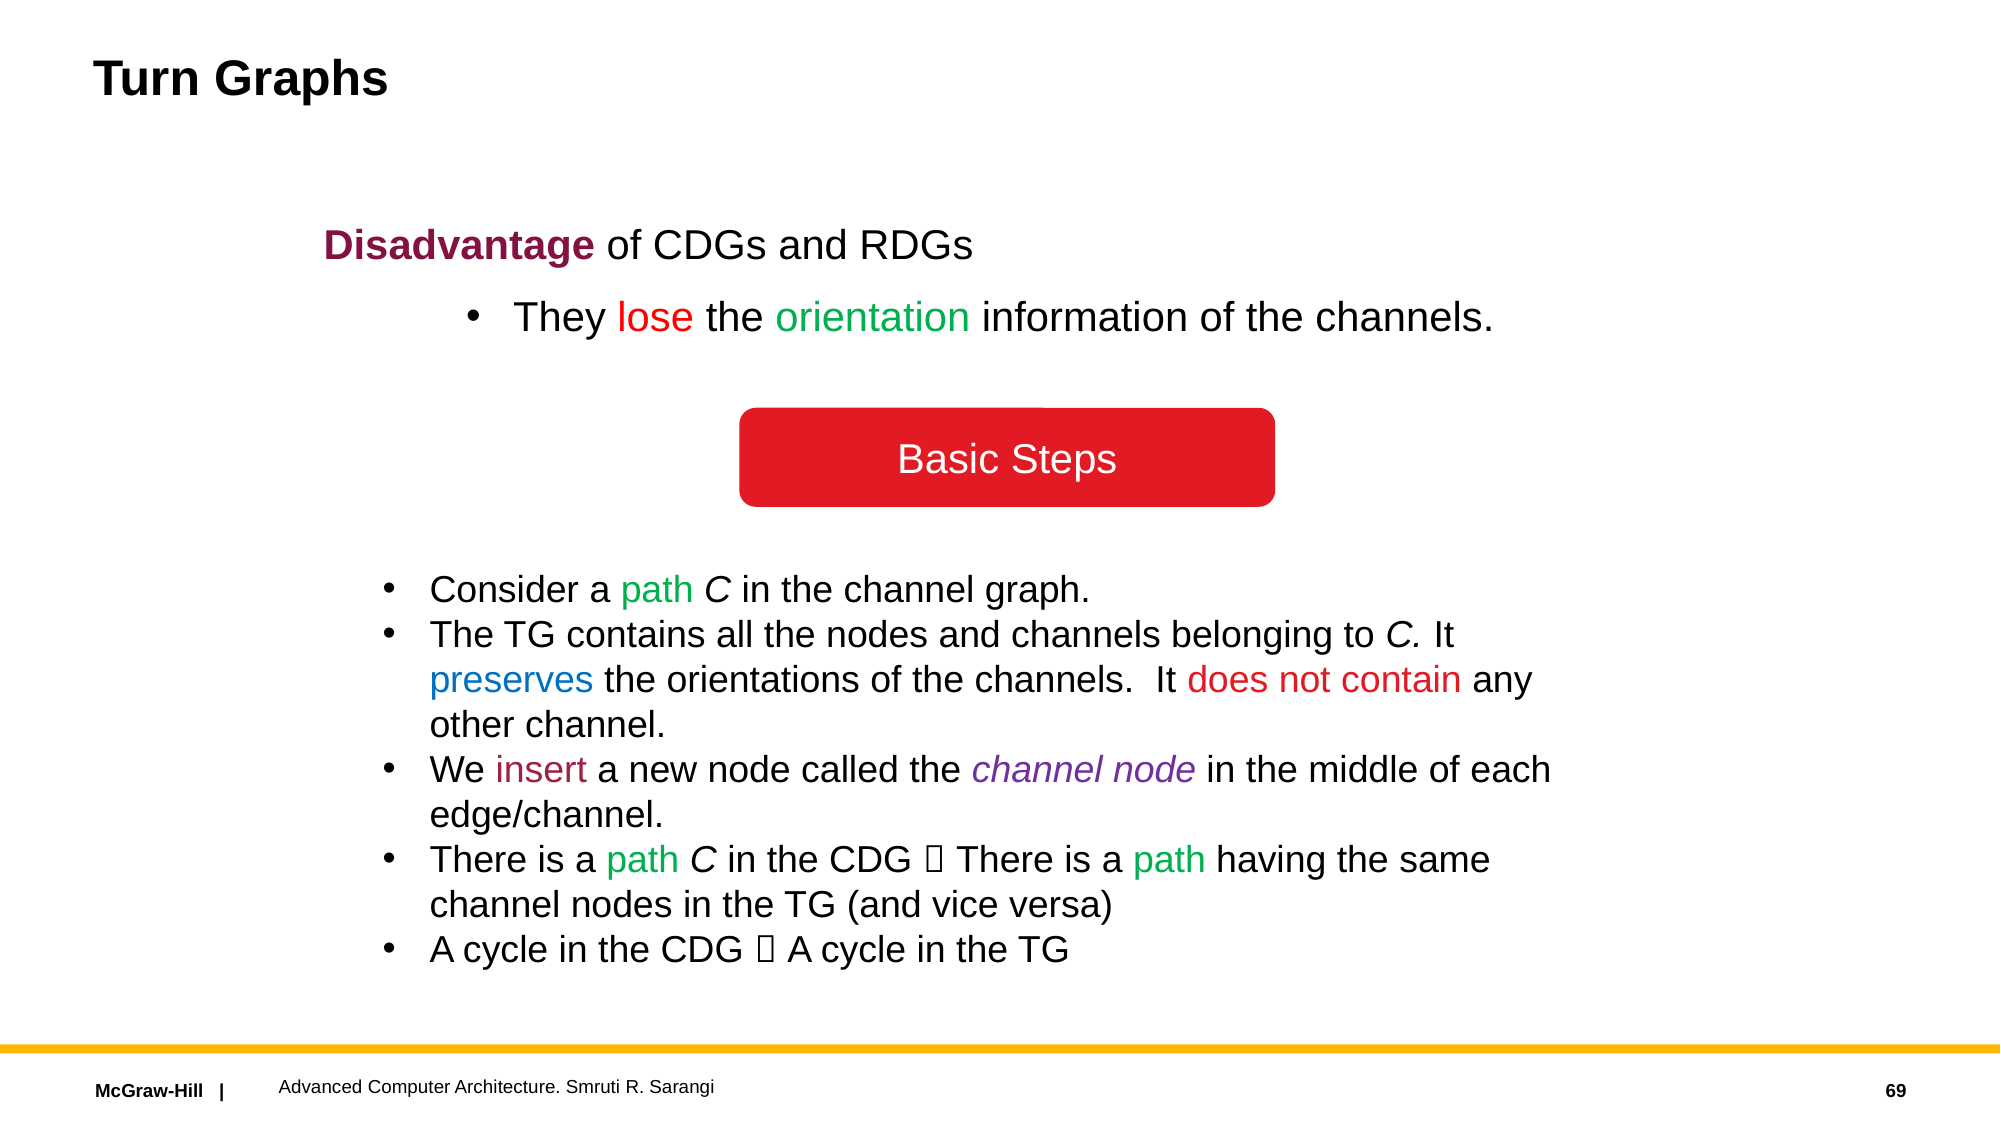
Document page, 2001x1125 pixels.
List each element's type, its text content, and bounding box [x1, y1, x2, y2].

list Disadvantage of CDGs and RDGs [308, 210, 1639, 321]
slide_number 69 [1711, 1071, 1922, 1109]
title Turn Graphs [78, 45, 1578, 180]
footer Advanced Computer Architecture. Smruti R. Sarangi [263, 1067, 1464, 1105]
text_box Basic Steps [738, 406, 1277, 508]
text_box They lose the orientation information of the channels. [451, 282, 1522, 348]
text_box Consider a path C in the channel graph. The TG contains all the nodes and channels belonging to C. It preserves the orientations of the channels. It does not contain any other channel. We insert a new node called the channel node in the middle of each edge/channel. There is a path C in the CDG  There is a path having the same channel nodes in the TG (and vice versa) A cycle in the CDG  A cycle in the TG [367, 557, 1608, 978]
